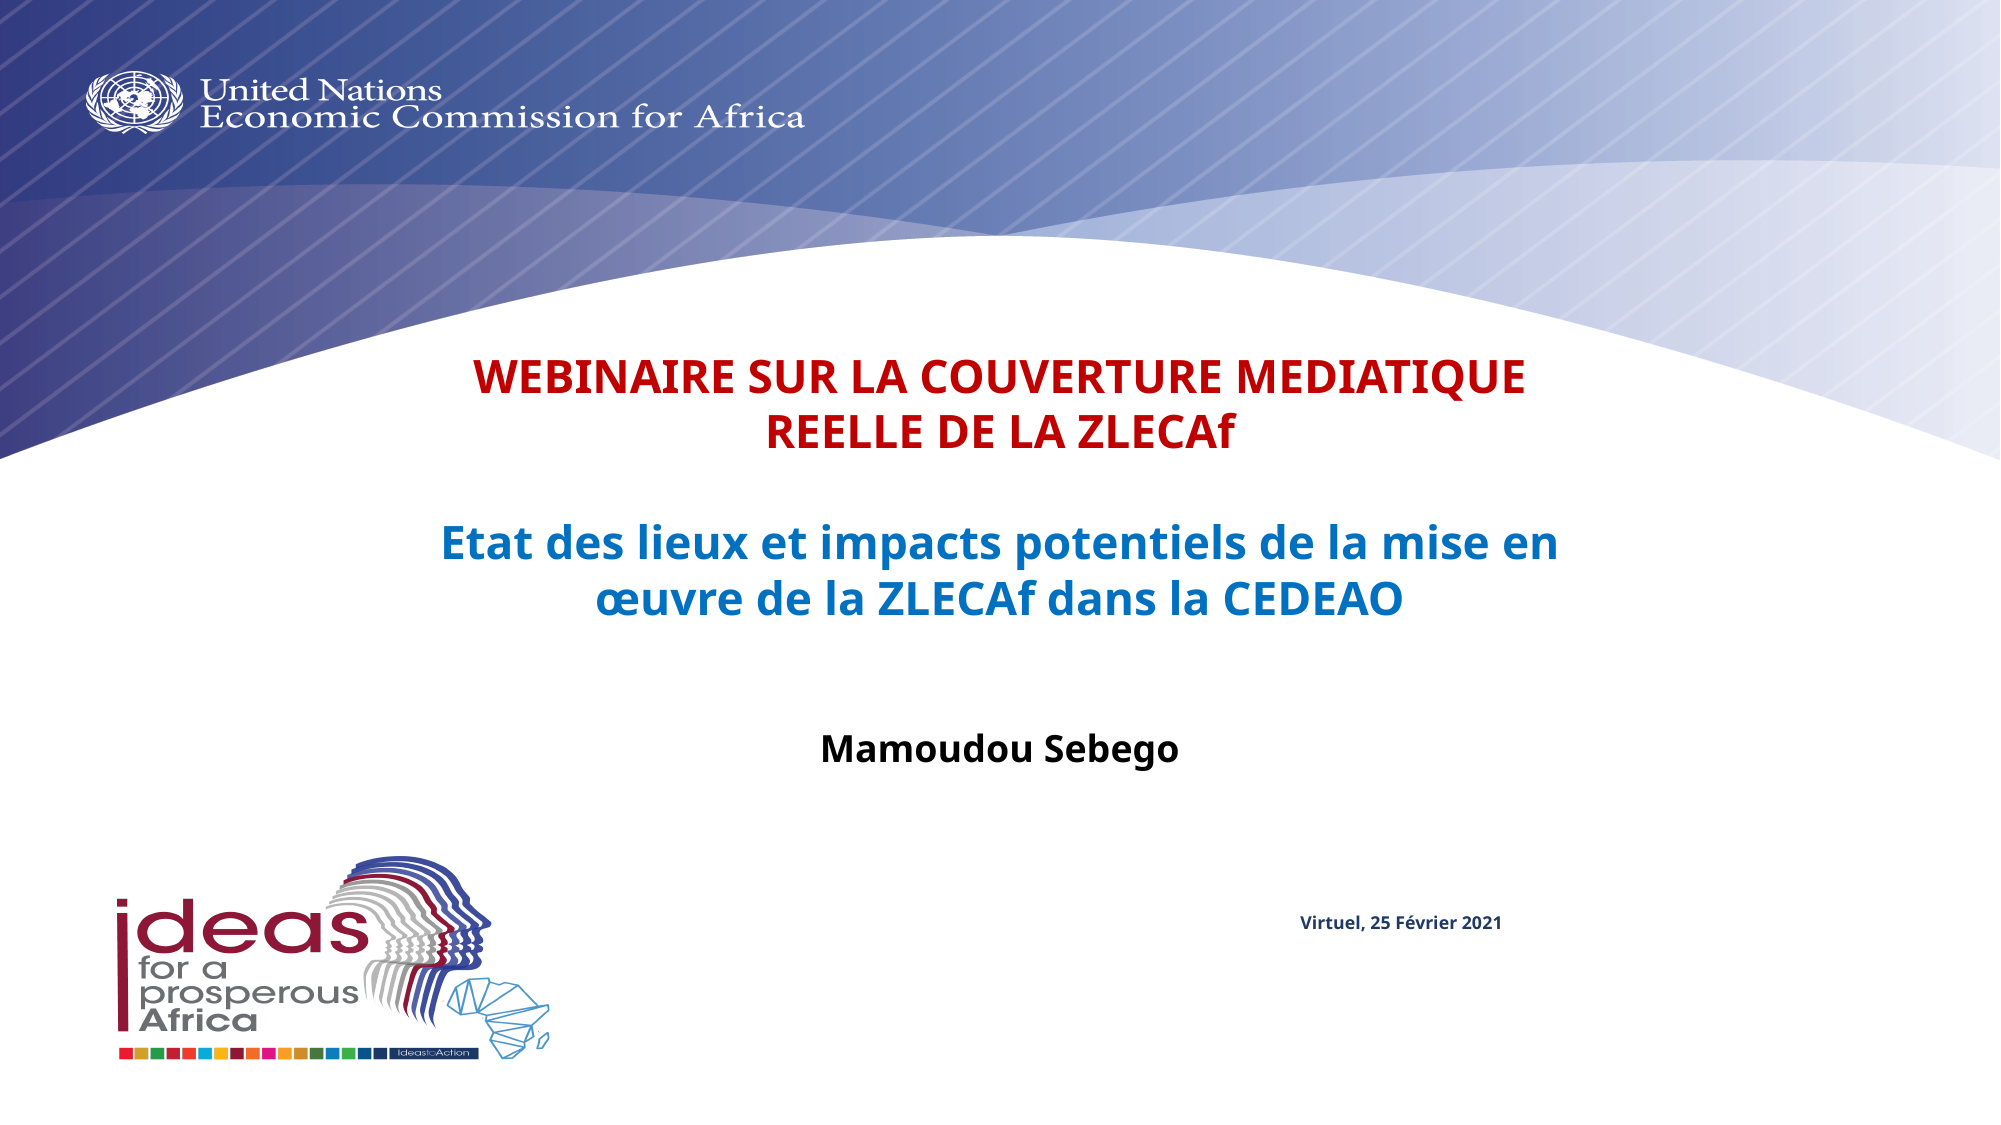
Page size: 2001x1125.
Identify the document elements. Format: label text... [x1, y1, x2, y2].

picture [0, 0, 2000, 465]
text_box Virtuel, 25 Février 2021 [1108, 883, 1695, 941]
picture [116, 856, 550, 1062]
title WEBINAIRE SUR LA COUVERTURE MEDIATIQUE REELLE DE LA ZLECAf Etat des lieux et impacts potentiels de la mise en œuvre de la ZLECAf dans la CEDEAO _ Mamoudou Sebego [417, 340, 1583, 821]
